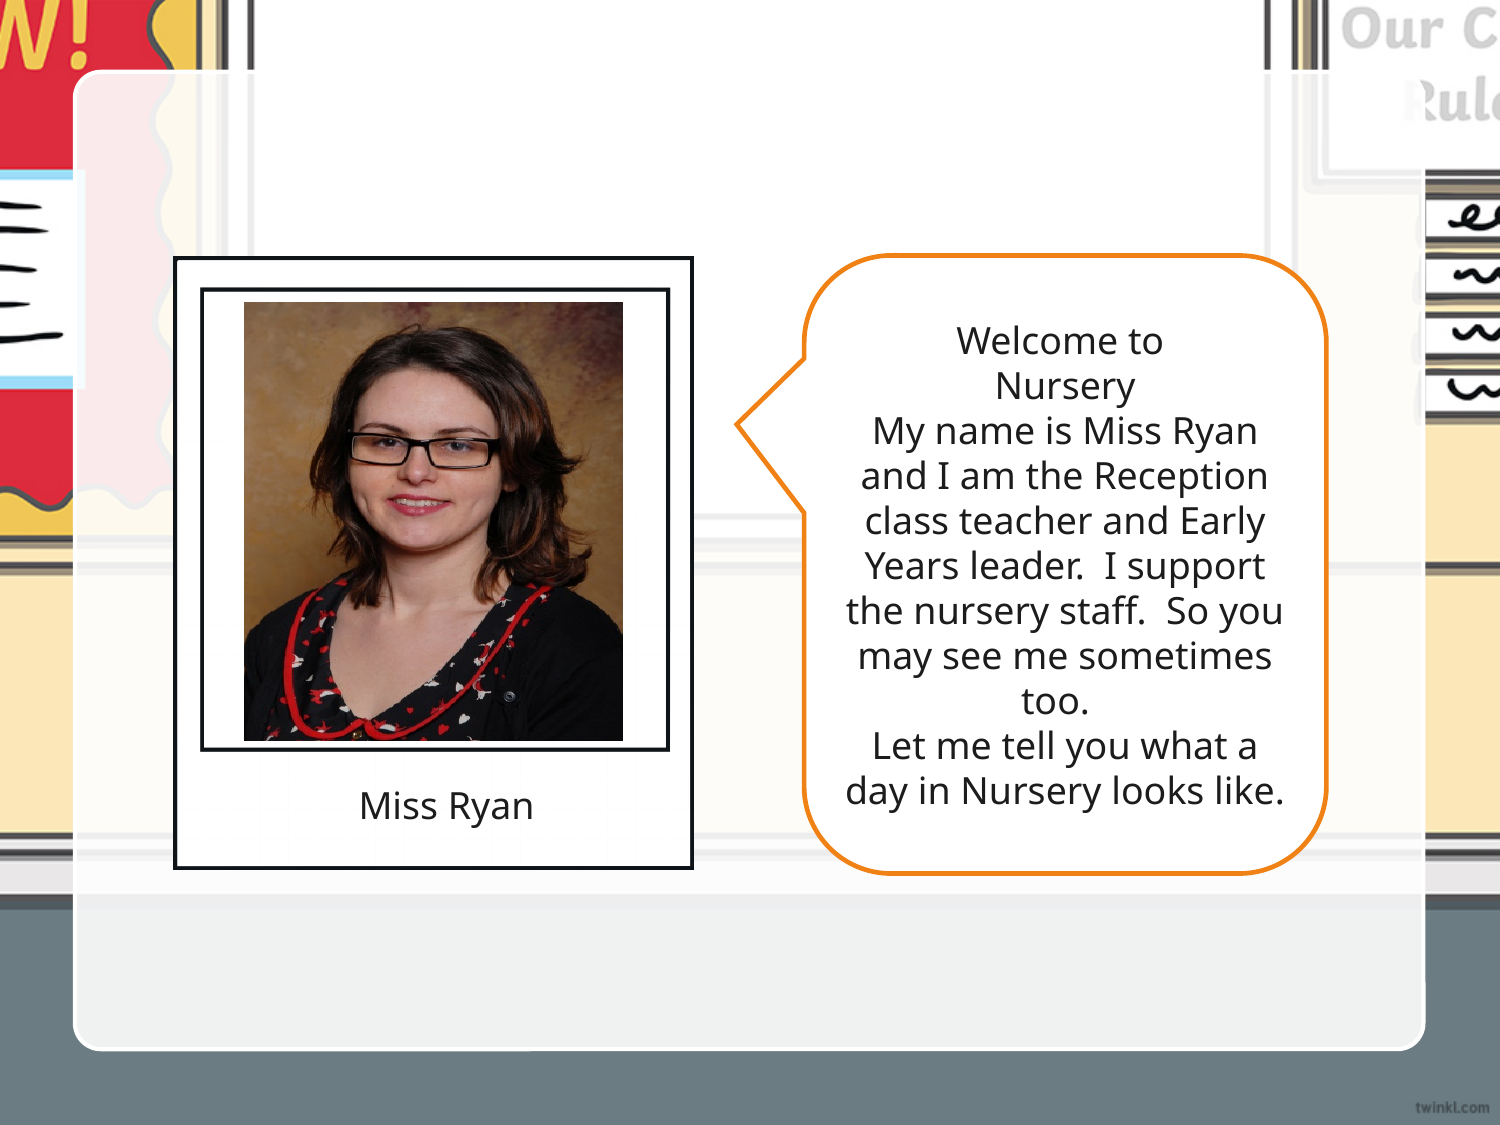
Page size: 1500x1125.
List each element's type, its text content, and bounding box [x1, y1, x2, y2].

picture [0, 0, 1500, 1125]
text_box Welcome to Nursery My name is Miss Ryan and I am the Reception class teacher and Early Years leader. I support the nursery staff. So you may see me sometimes too. Let me tell you what a day in Nursery looks like. [735, 254, 1328, 875]
